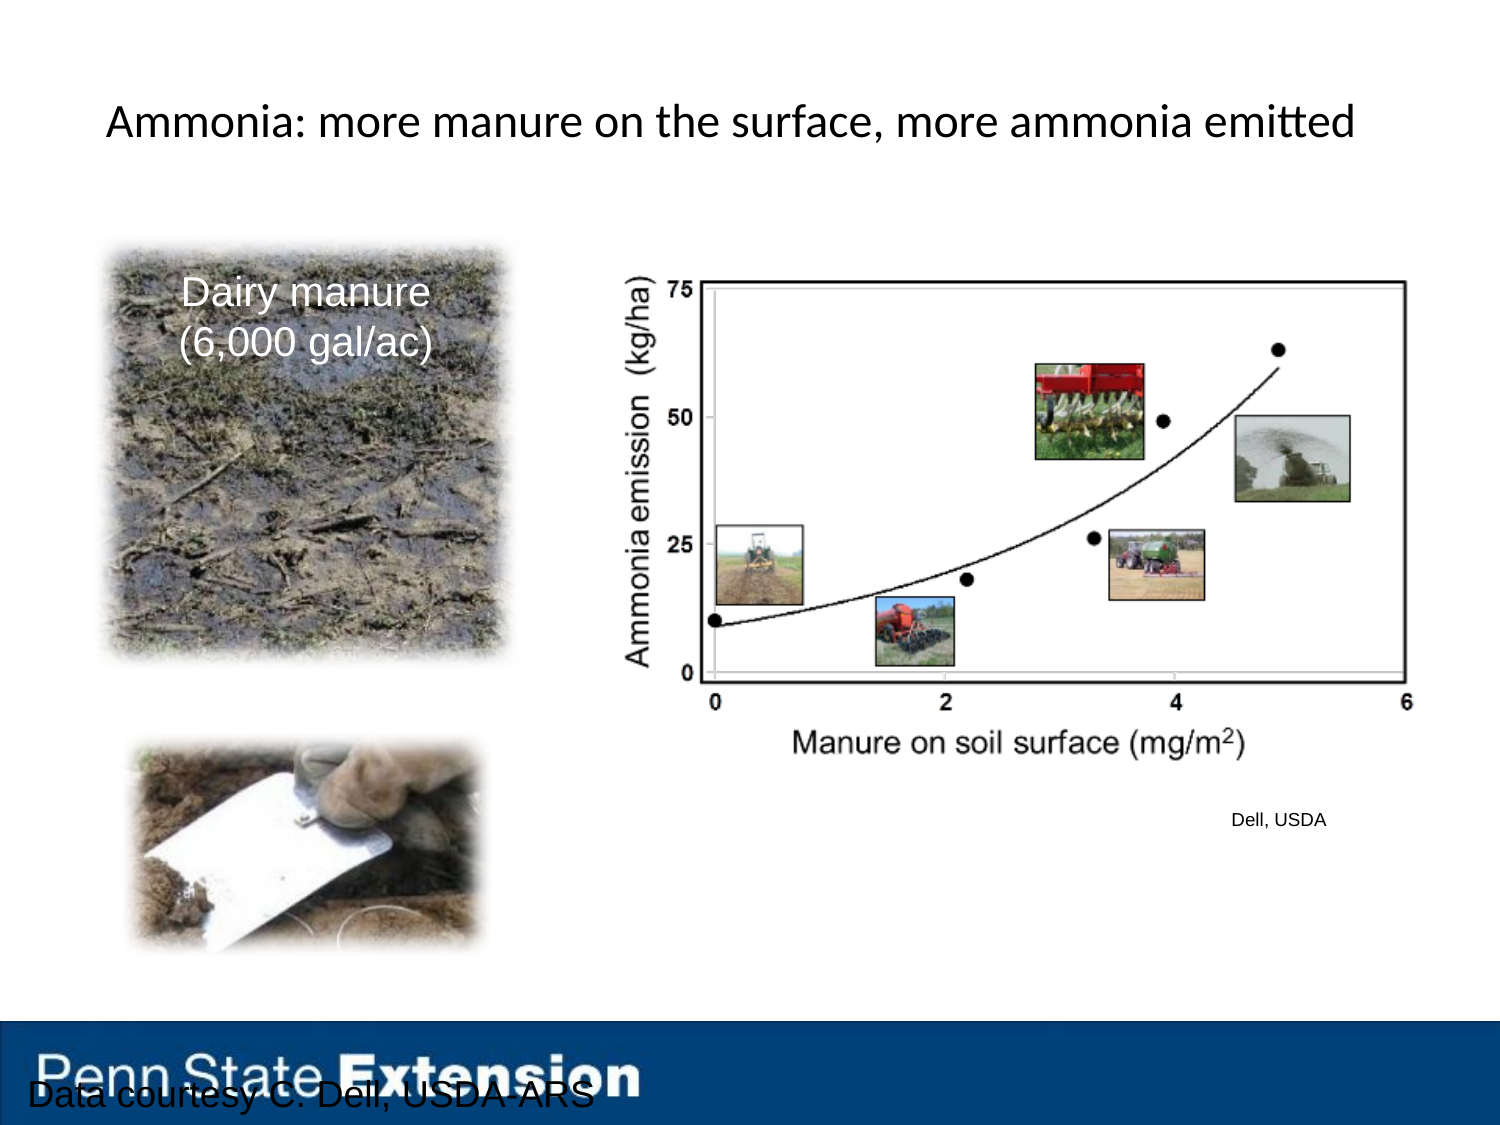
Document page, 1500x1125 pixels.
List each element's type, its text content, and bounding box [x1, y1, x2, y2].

title Ammonia: more manure on the surface, more ammonia emitted [105, 58, 1444, 179]
picture [93, 234, 519, 670]
picture [119, 730, 494, 959]
text_box Data courtesy C. Dell, USDA-ARS [12, 1062, 741, 1123]
picture [608, 228, 1434, 782]
picture [0, 1021, 1500, 1125]
text_box Dell, USDA [1216, 800, 1500, 838]
